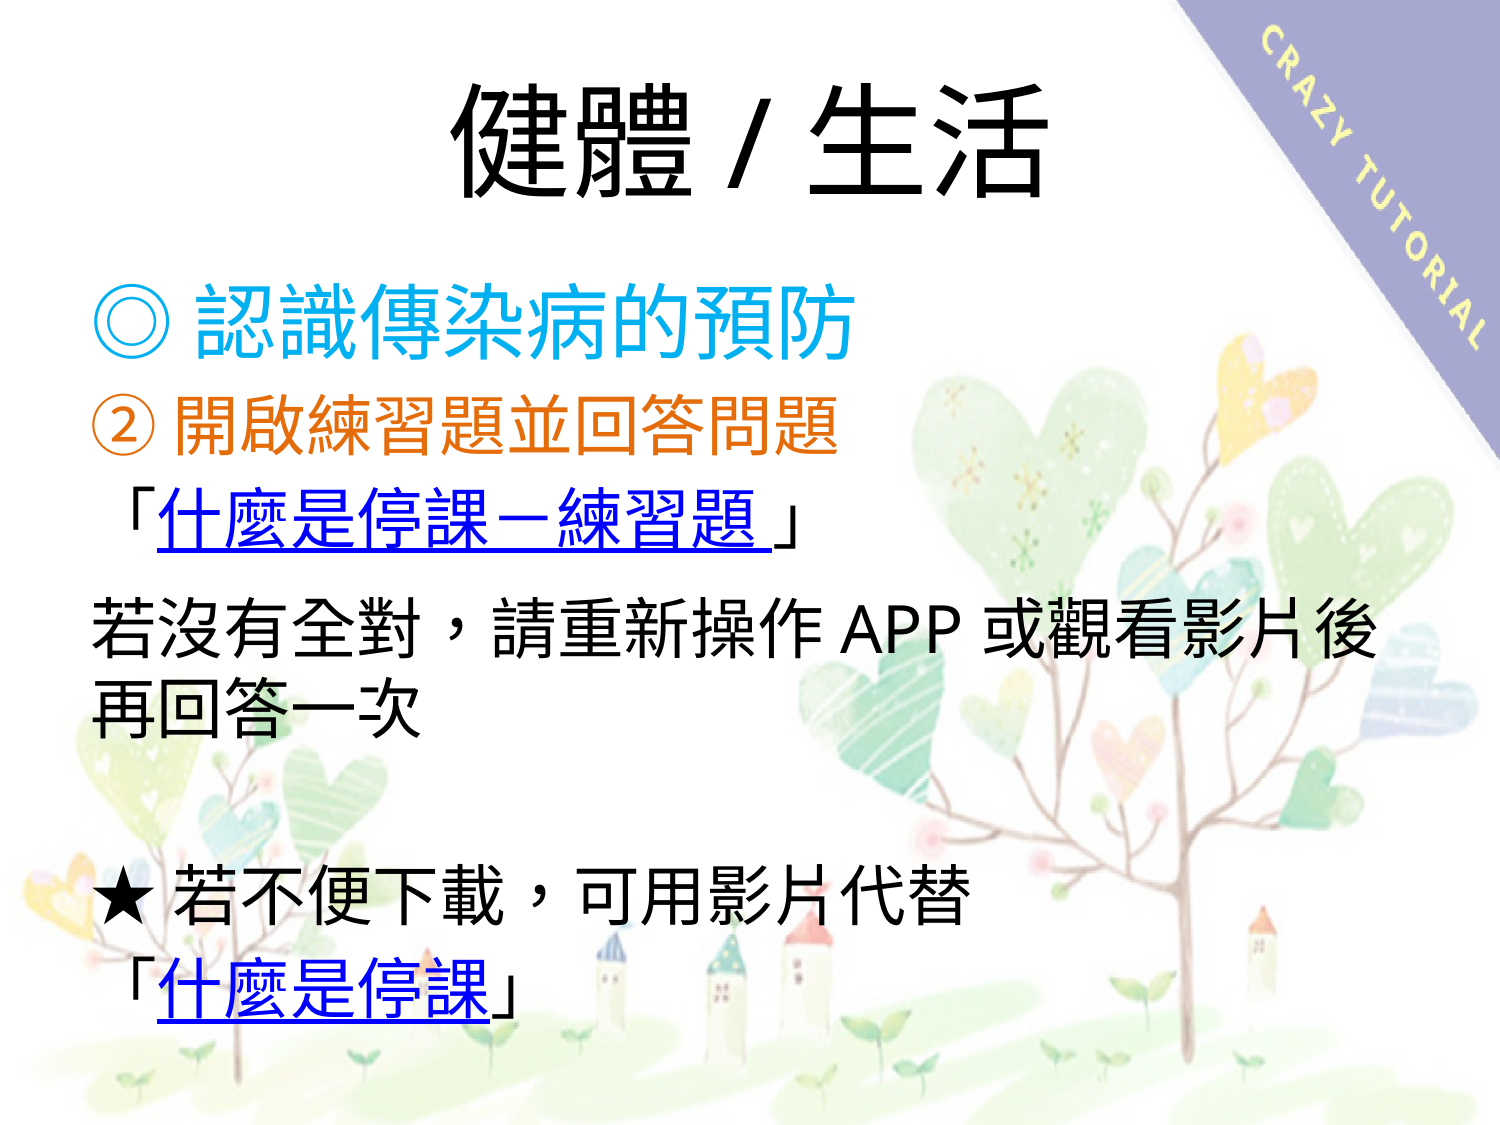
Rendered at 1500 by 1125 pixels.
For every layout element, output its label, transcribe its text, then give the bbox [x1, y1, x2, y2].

list ◎認識傳染病的預防 ②開啟練習題並回答問題 「什麼是停課－練習題 」 若沒有全對，請重新操作APP或觀看影片後再回答一次 ★若不便下載，可用影片代替 「什麼是停課」 [75, 262, 1425, 1083]
title 健體/生活 [75, 45, 1425, 233]
